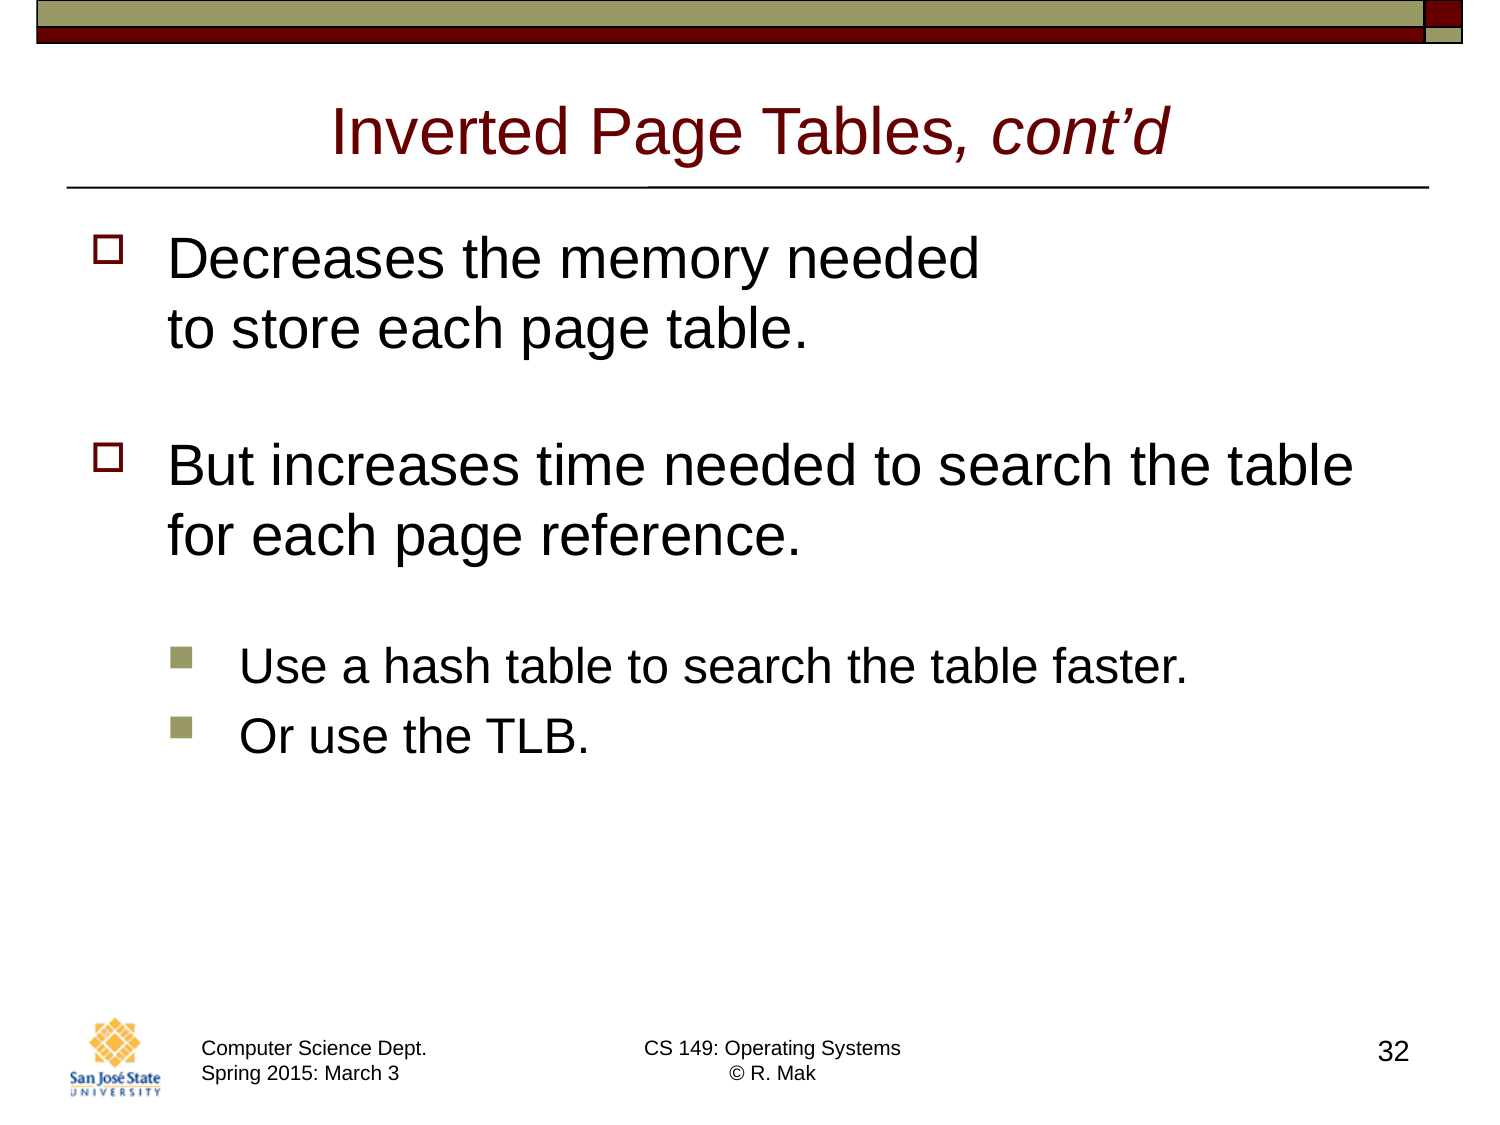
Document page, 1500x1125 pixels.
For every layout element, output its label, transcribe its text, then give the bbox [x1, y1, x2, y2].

list Decreases the memory needed to store each page table. But increases time needed to search the table for each page reference. Use a hash table to search the table faster. Or use the TLB. [75, 212, 1425, 1028]
picture [60, 1012, 166, 1112]
title Inverted Page Tables, cont’d [75, 67, 1425, 175]
slide_number 32 [1112, 1028, 1425, 1100]
